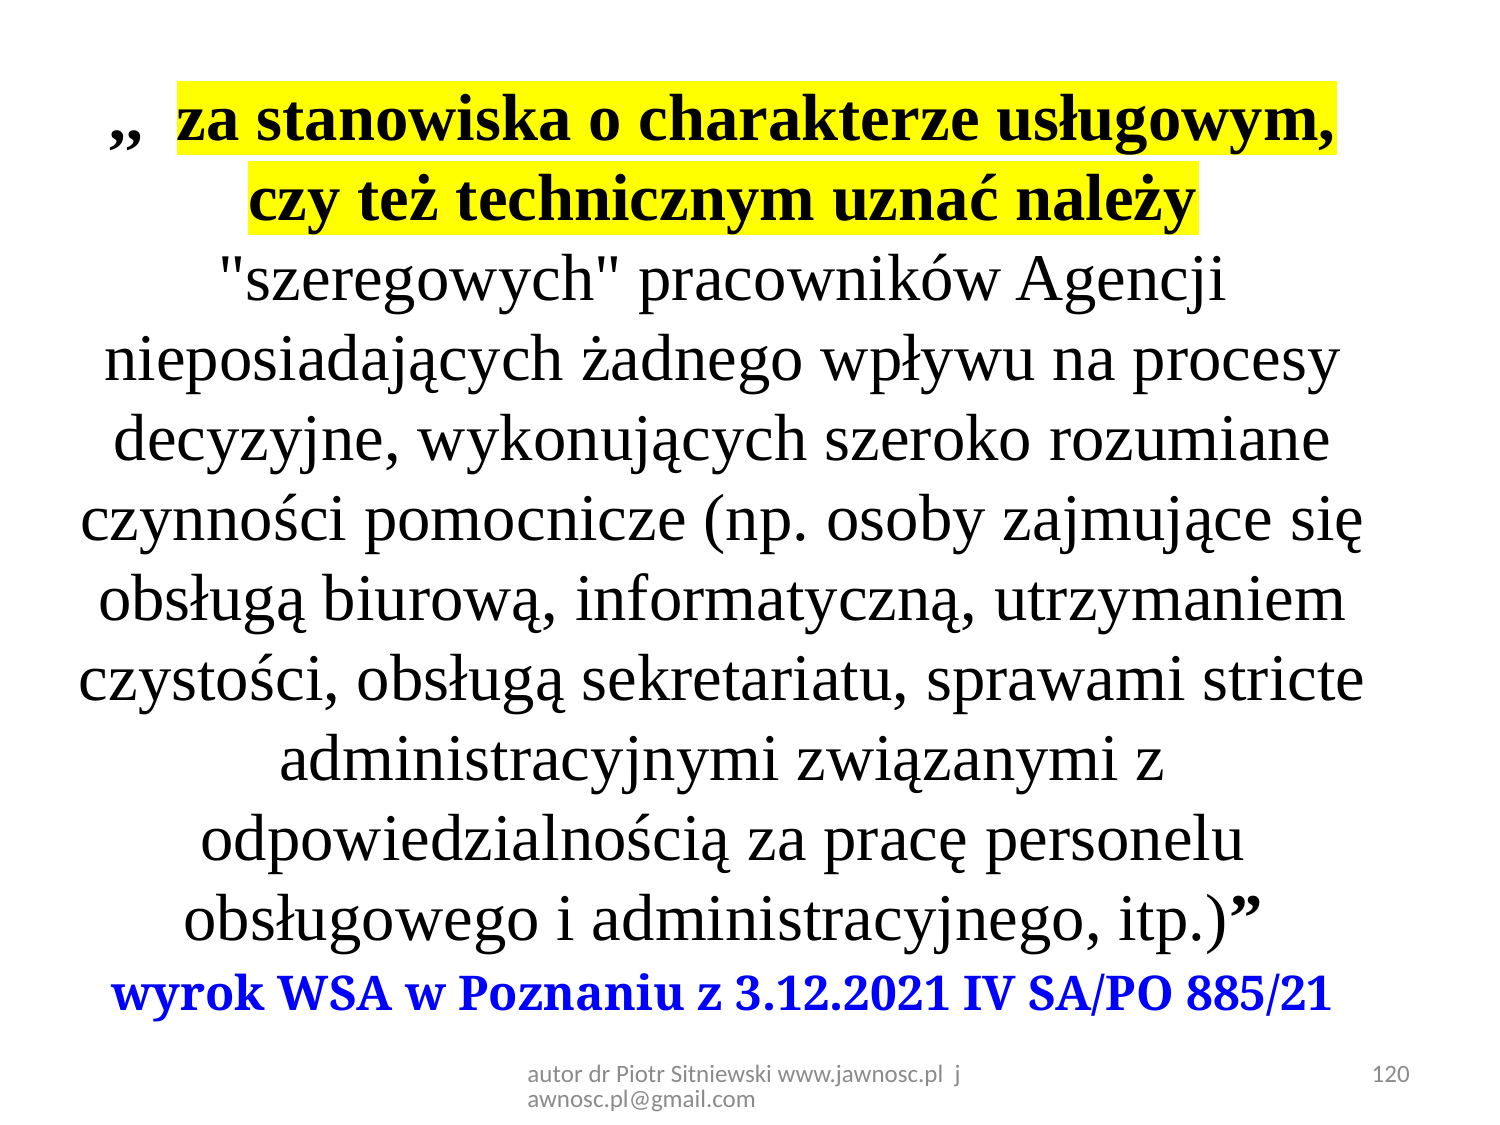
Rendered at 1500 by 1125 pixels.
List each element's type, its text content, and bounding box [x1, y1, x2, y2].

slide_number 120 [1074, 1042, 1425, 1103]
footer autor dr Piotr Sitniewski www.jawnosc.pl jawnosc.pl@gmail.com [512, 1042, 988, 1103]
list ,, za stanowiska o charakterze usługowym, czy też technicznym uznać należy "szeregowych" pracowników Agencji nieposiadających żadnego wpływu na procesy decyzyjne, wykonujących szeroko rozumiane czynności pomocnicze (np. osoby zajmujące się obsługą biurową, informatyczną, utrzymaniem czystości, obsługą sekretariatu, sprawami stricte administracyjnymi związanymi z odpowiedzialnością za pracę personelu obsługowego i administracyjnego, itp.)” wyrok WSA w Poznaniu z 3.12.2021 IV SA/PO 885/21 [53, 66, 1394, 1043]
